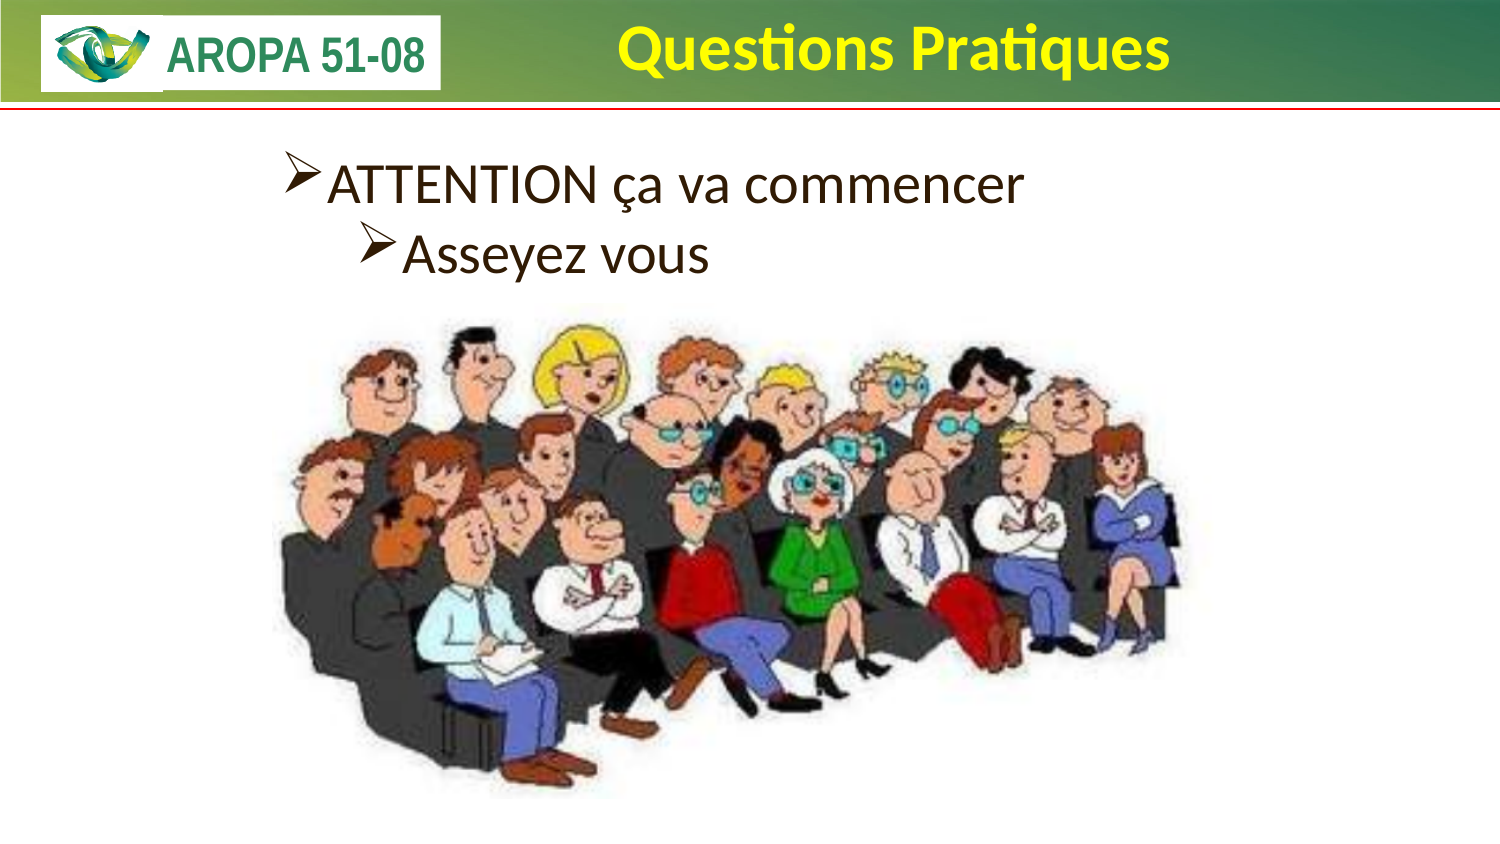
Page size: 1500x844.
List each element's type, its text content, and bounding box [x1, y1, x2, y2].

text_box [0, 0, 1500, 110]
picture [272, 303, 1223, 800]
text_box ATTENTION ça va commencer Asseyez vous [265, 137, 1229, 293]
